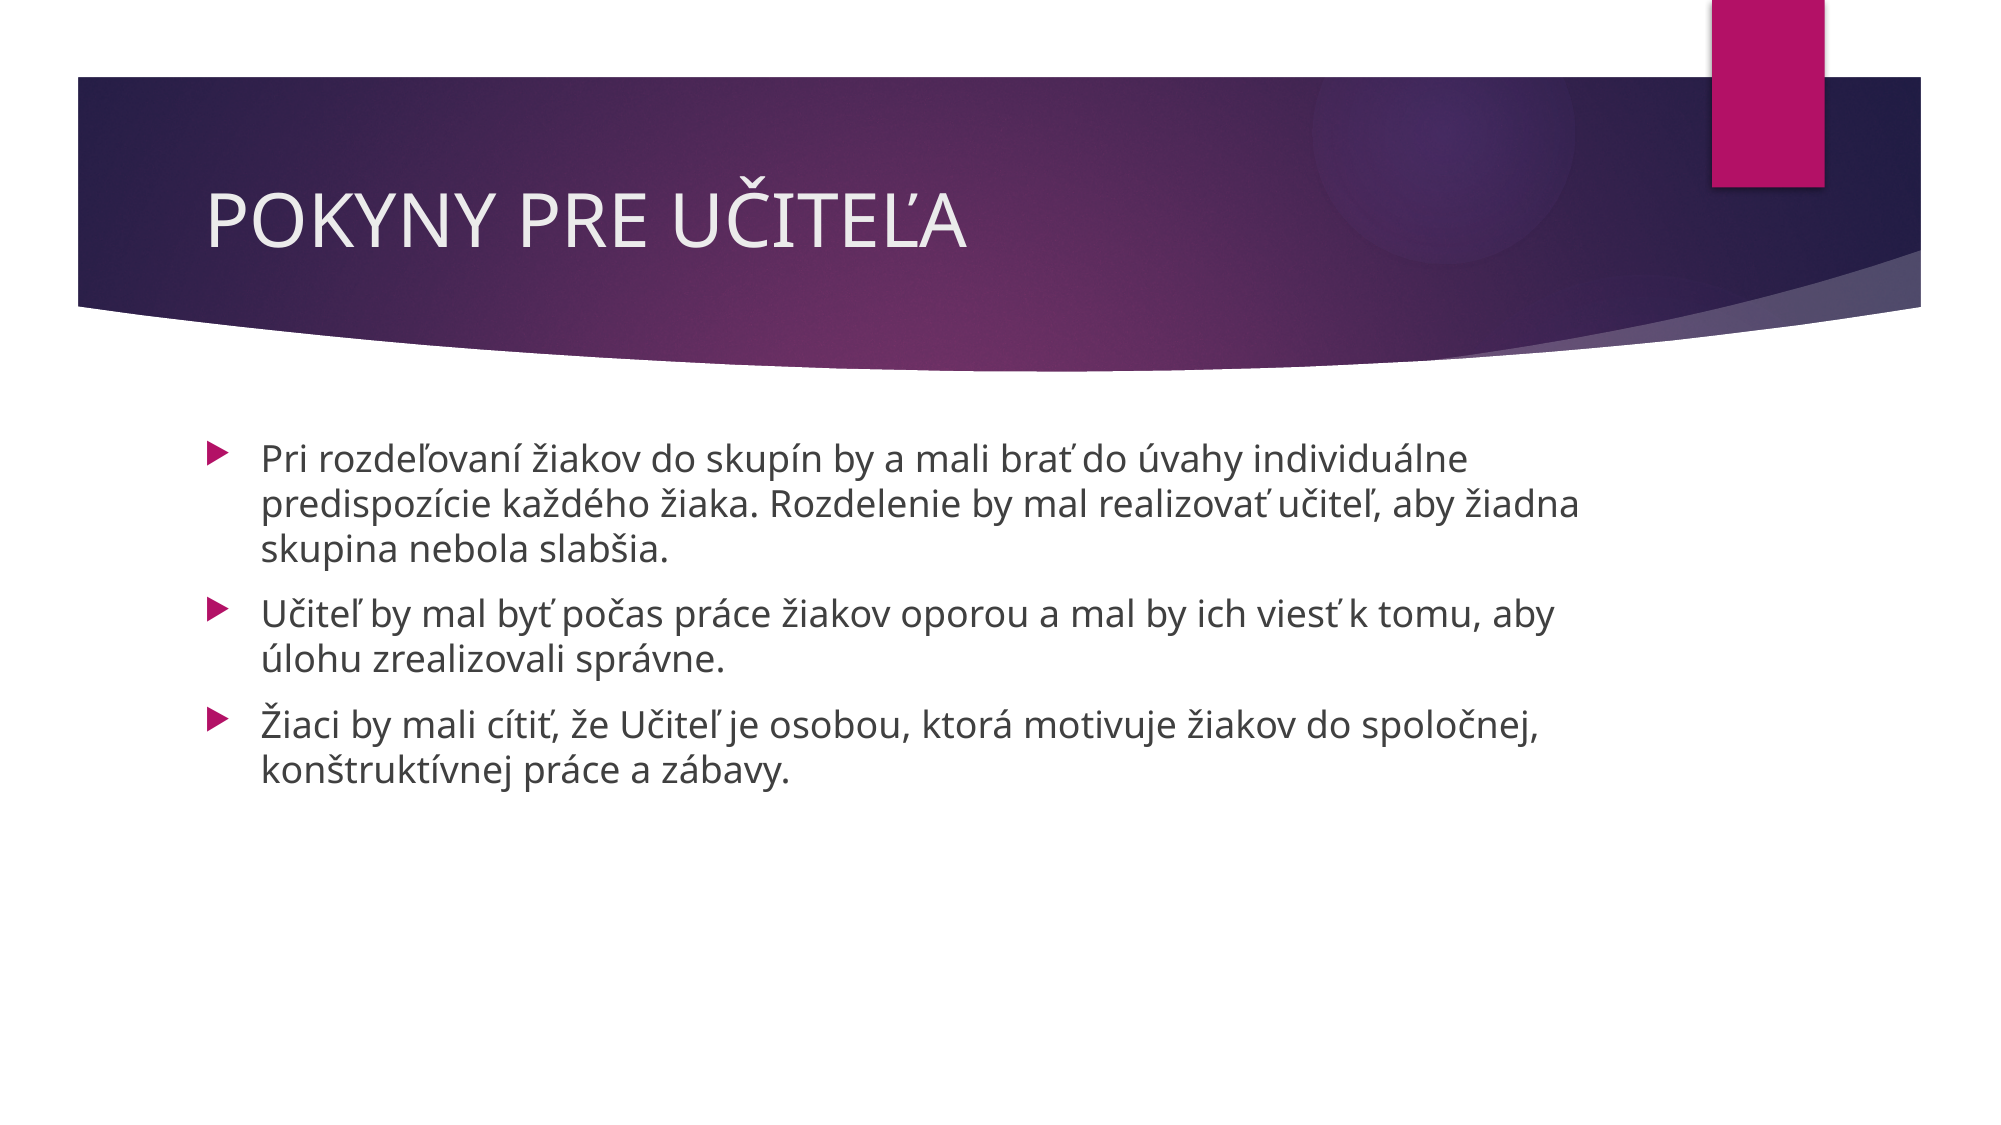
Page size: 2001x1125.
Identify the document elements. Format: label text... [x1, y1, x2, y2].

list Pri rozdeľovaní žiakov do skupín by a mali brať do úvahy individuálne predispozície každého žiaka. Rozdelenie by mal realizovať učiteľ, aby žiadna skupina nebola slabšia. Učiteľ by mal byť počas práce žiakov oporou a mal by ich viesť k tomu, aby úlohu zrealizovali správne. Žiaci by mali cítiť, že Učiteľ je osobou, ktorá motivuje žiakov do spoločnej, konštruktívnej práce a zábavy. [189, 427, 1638, 988]
title POKYNY PRE UČITEĽA [189, 159, 1627, 276]
